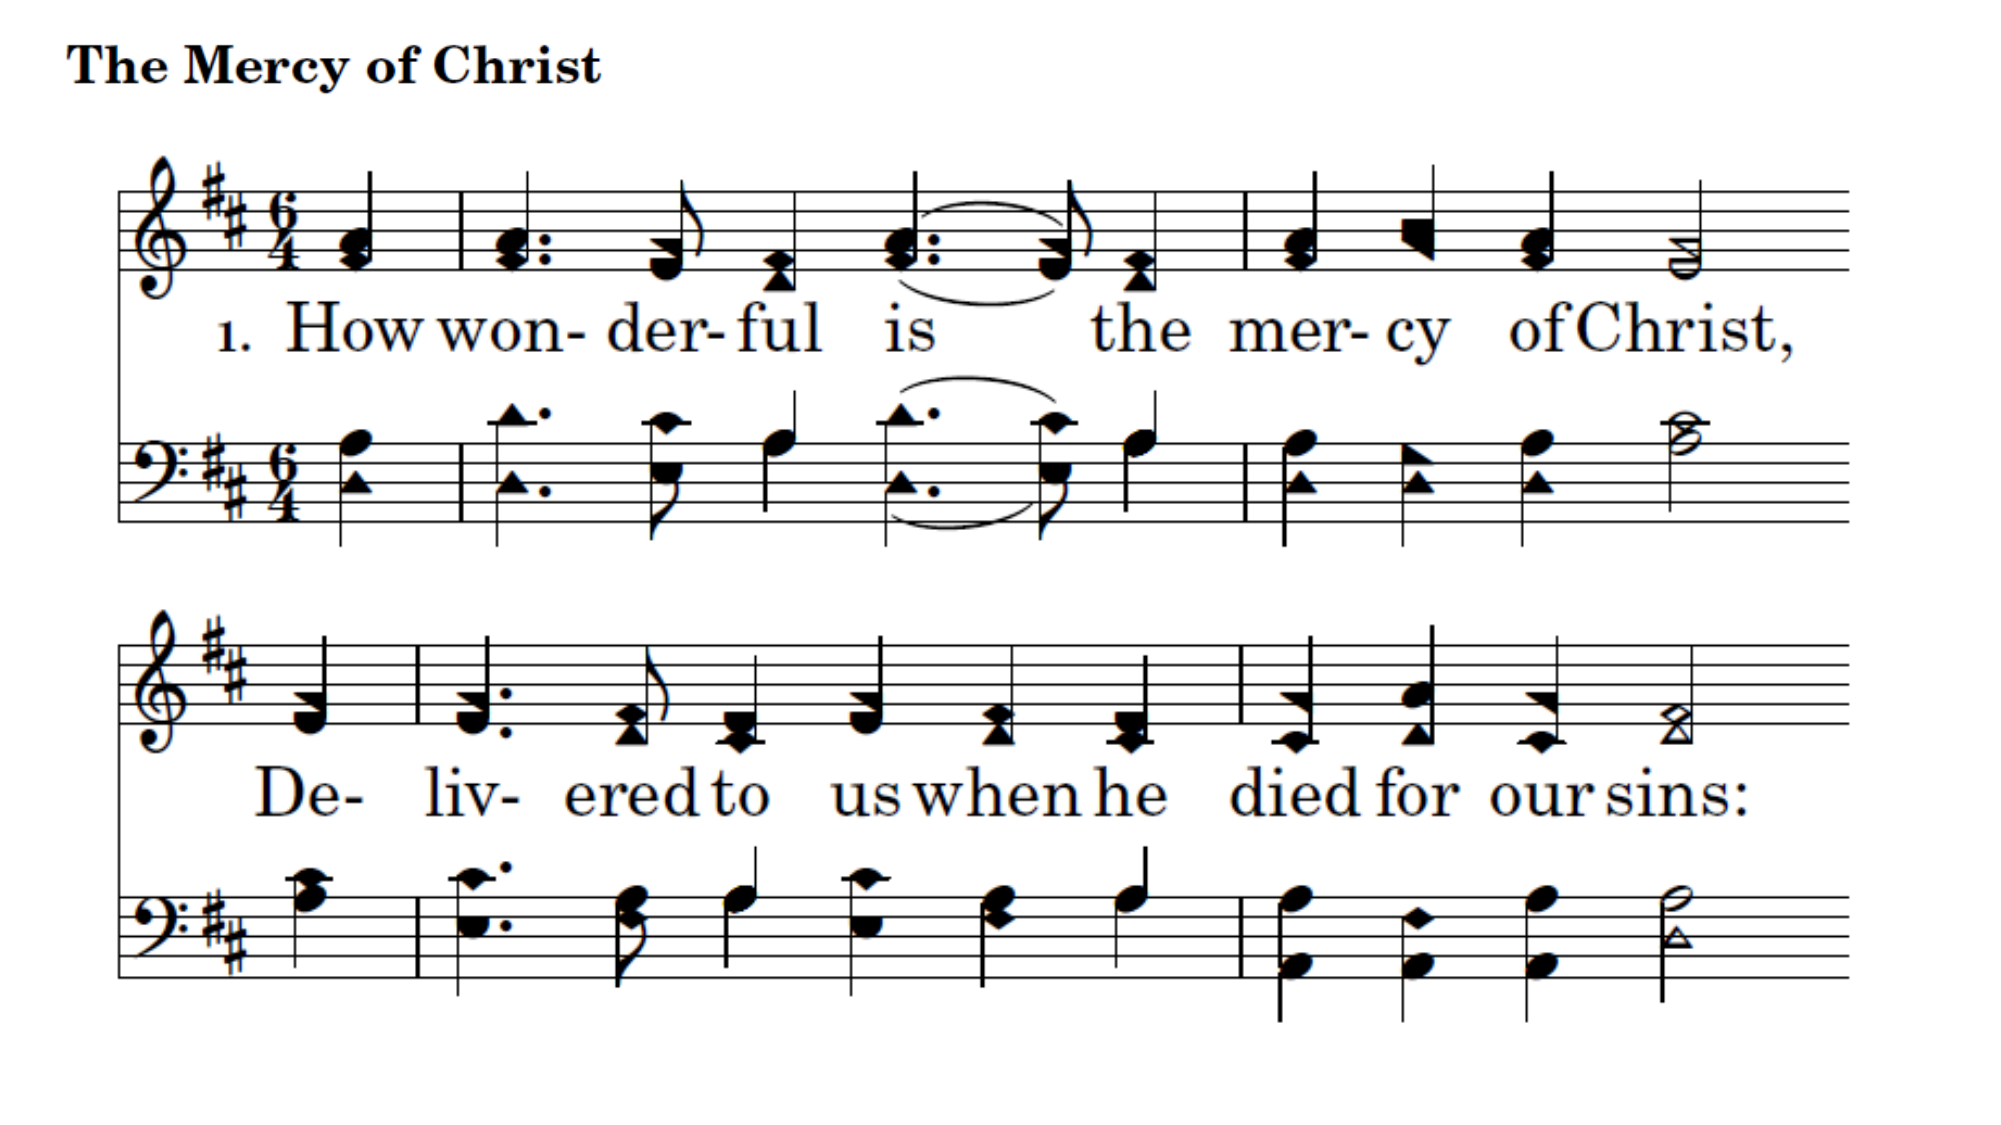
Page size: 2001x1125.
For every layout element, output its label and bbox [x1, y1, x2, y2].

picture [45, 24, 634, 101]
picture [99, 137, 1865, 1026]
